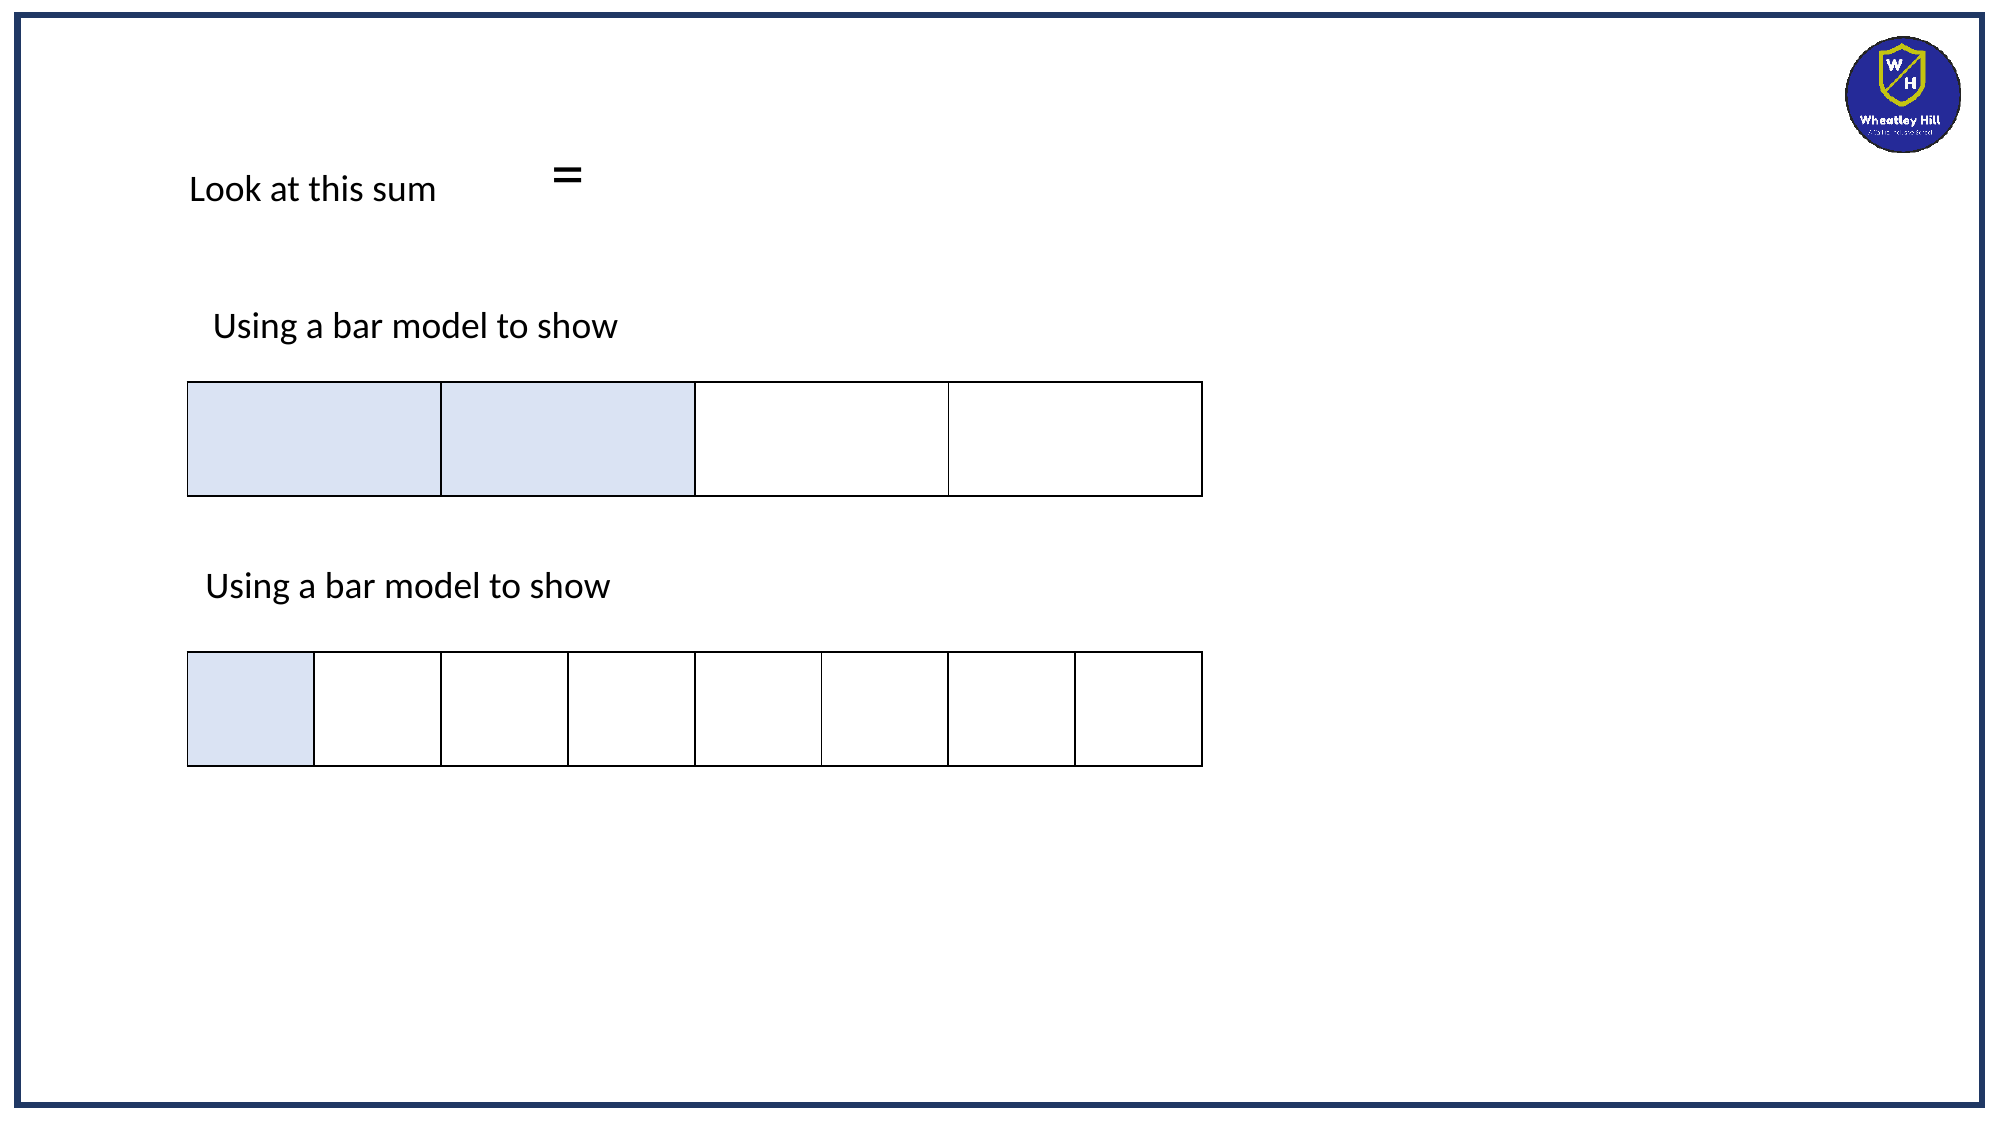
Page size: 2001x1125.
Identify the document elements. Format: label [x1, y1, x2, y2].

text_box [17, 14, 1983, 1106]
